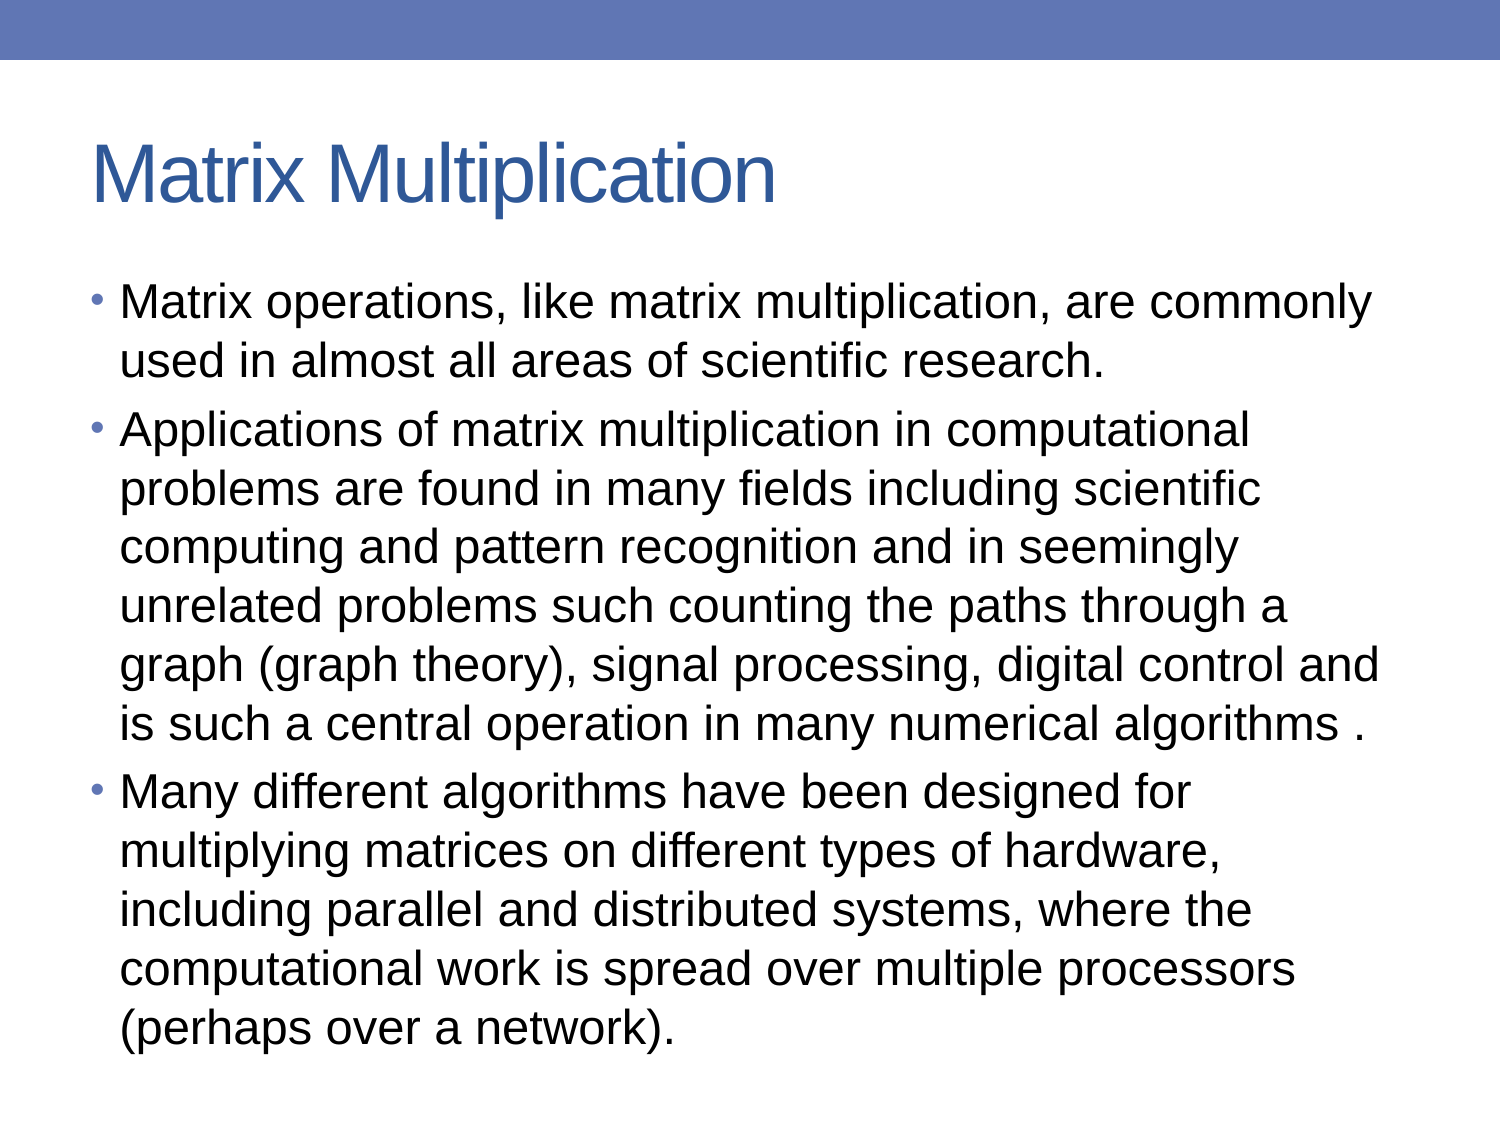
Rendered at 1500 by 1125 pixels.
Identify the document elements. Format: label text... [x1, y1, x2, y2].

title Matrix Multiplication [75, 87, 1425, 250]
list Matrix operations, like matrix multiplication, are commonly used in almost all areas of scientific research. Applications of matrix multiplication in computational problems are found in many fields including scientific computing and pattern recognition and in seemingly unrelated problems such counting the paths through a graph (graph theory), signal processing, digital control and is such a central operation in many numerical algorithms . Many different algorithms have been designed for multiplying matrices on different types of hardware, including parallel and distributed systems, where the computational work is spread over multiple processors (perhaps over a network). [75, 262, 1425, 1063]
